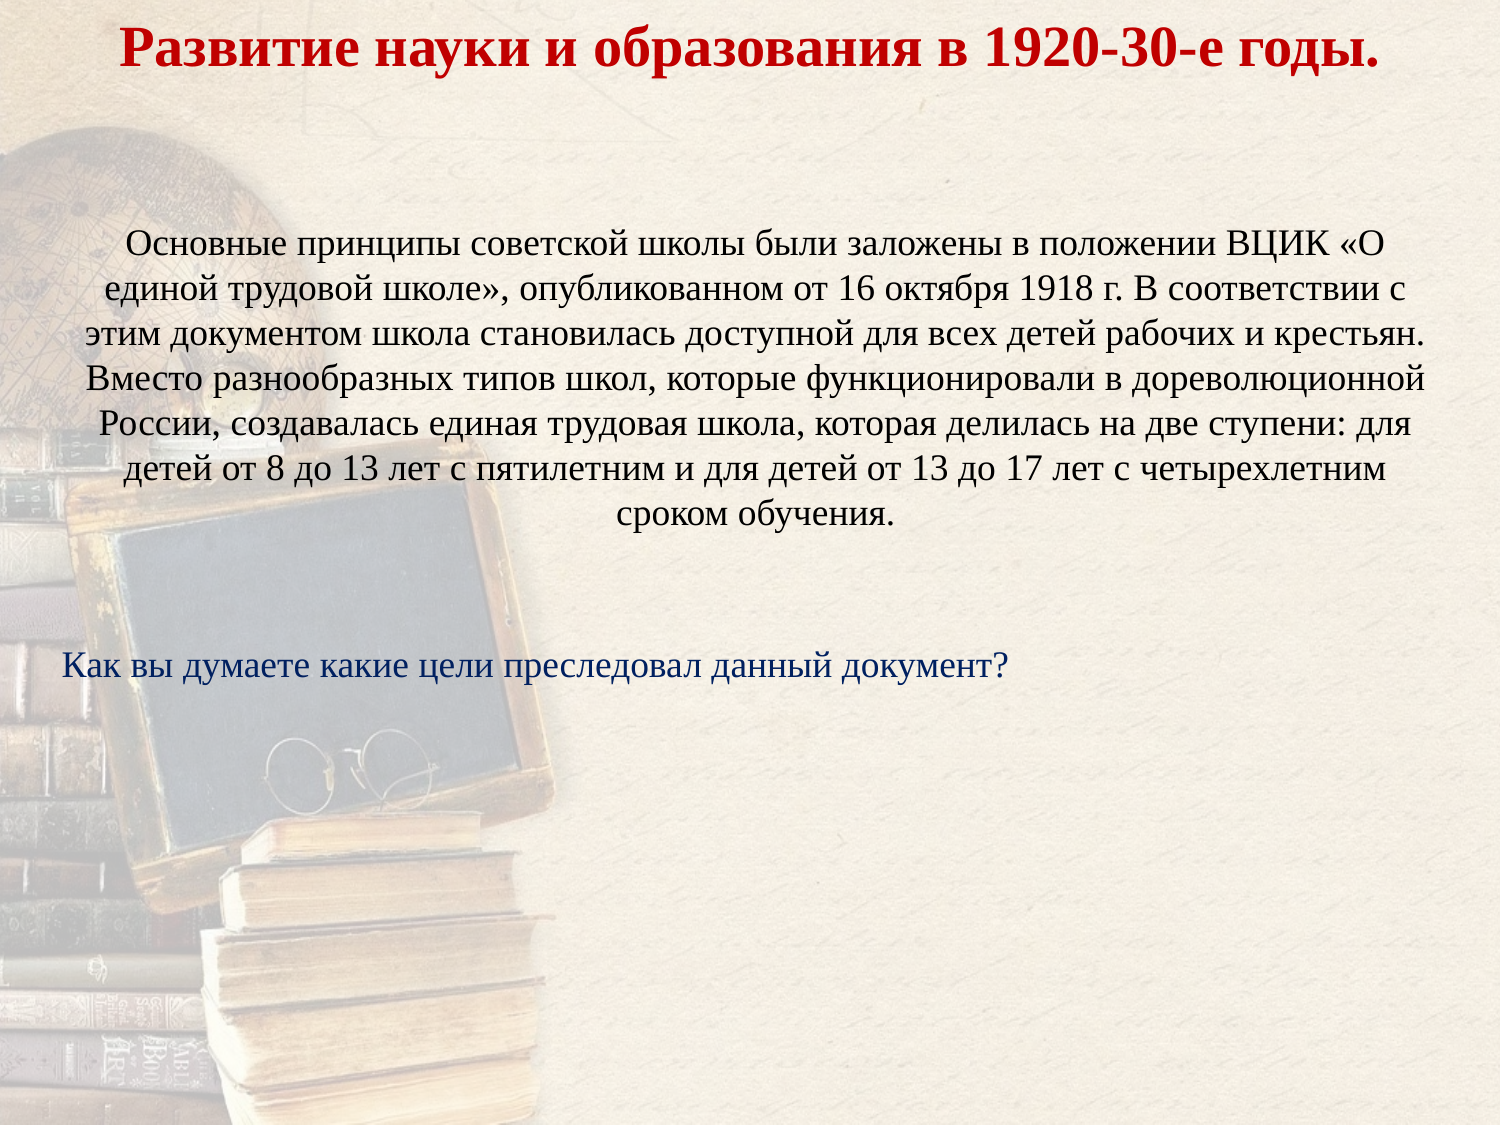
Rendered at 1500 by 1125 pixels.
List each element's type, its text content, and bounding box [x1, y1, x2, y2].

text_box Основные принципы советской школы были заложены в положении ВЦИК «О единой трудовой школе», опубликованном от 16 октября 1918 г. В соответствии с этим документом школа становилась доступной для всех детей рабочих и крестьян. Вместо разнообразных типов школ, которые функционировали в дореволюционной России, создавалась единая трудовая школа, которая делилась на две ступени: для детей от 8 до 13 лет с пятилетним и для детей от 13 до 17 лет с четырехлетним сроком обучения. [58, 210, 1453, 541]
text_box Развитие науки и образования в 1920-30-е годы. [0, 0, 1500, 86]
text_box Как вы думаете какие цели преследовал данный документ? [46, 632, 1442, 693]
